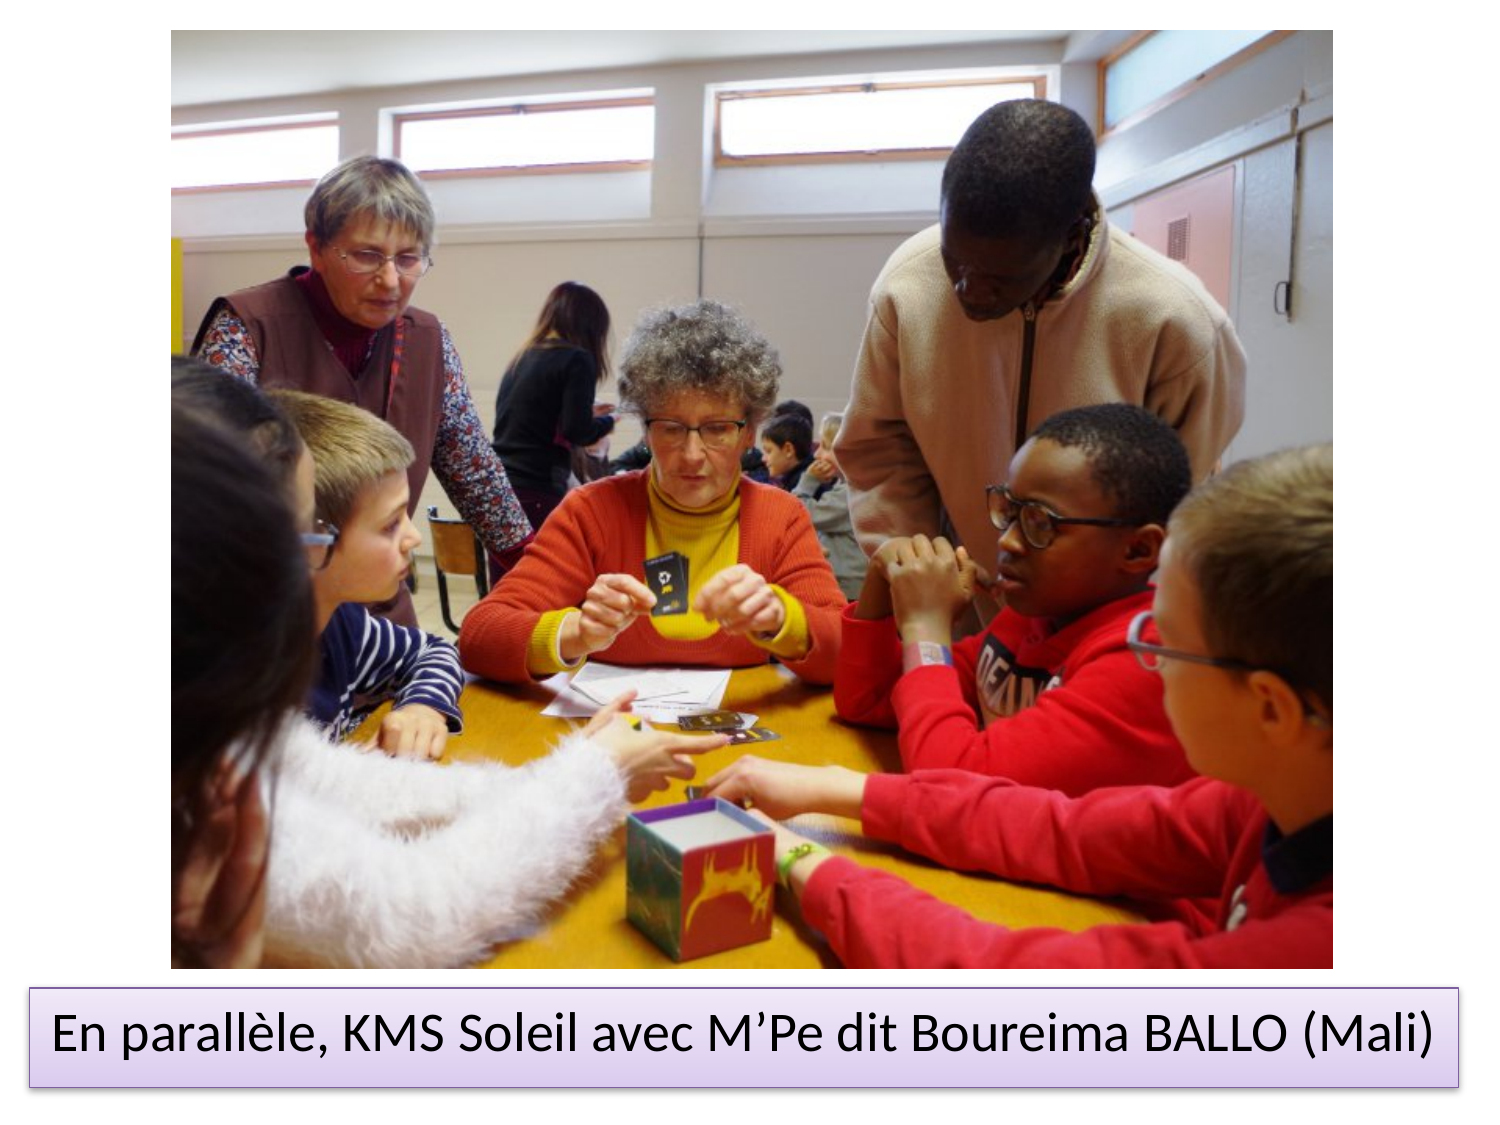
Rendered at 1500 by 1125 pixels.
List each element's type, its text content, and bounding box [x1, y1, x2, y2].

picture [171, 30, 1334, 969]
list En parallèle, KMS Soleil avec M’Pe dit Boureima BALLO (Mali) [29, 987, 1459, 1088]
